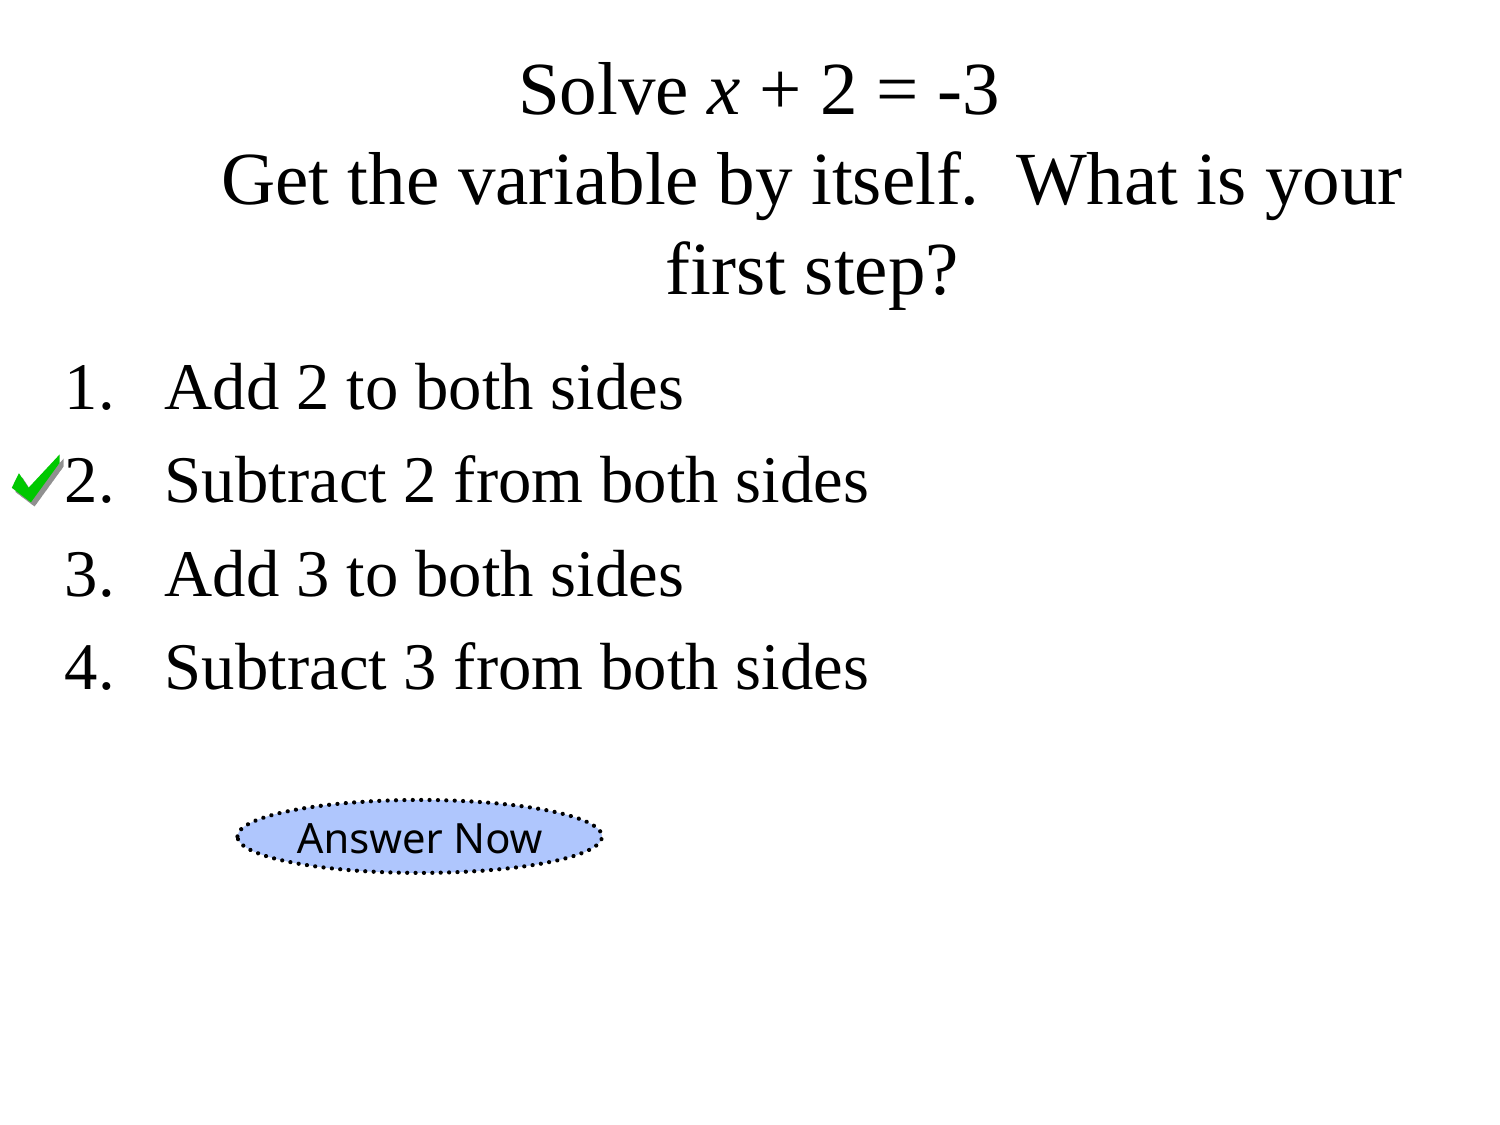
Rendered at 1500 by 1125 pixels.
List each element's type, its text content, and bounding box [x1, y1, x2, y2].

text_box [11, 454, 60, 503]
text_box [237, 799, 603, 874]
list Add 2 to both sides Subtract 2 from both sides Add 3 to both sides Subtract 3 from both sides [49, 334, 988, 989]
title Solve x + 2 = -3 Get the variable by itself. What is your first step? [24, 36, 1476, 313]
